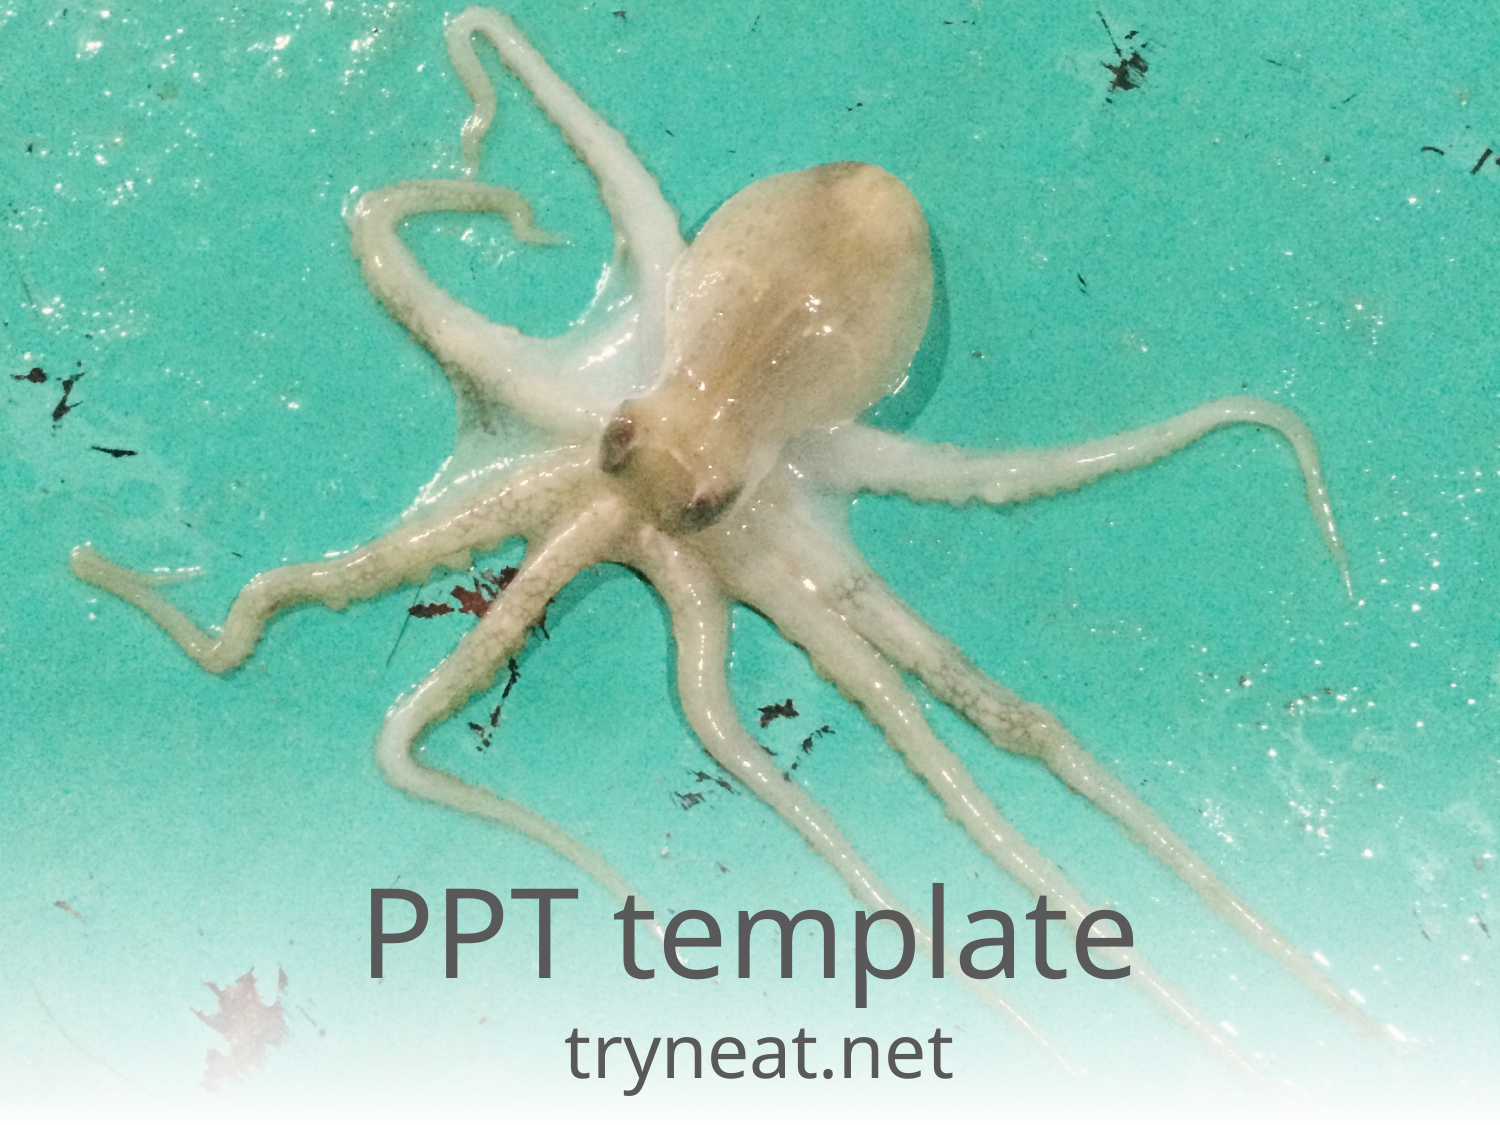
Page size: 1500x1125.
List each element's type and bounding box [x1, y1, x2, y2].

text_box [0, 0, 1500, 1125]
